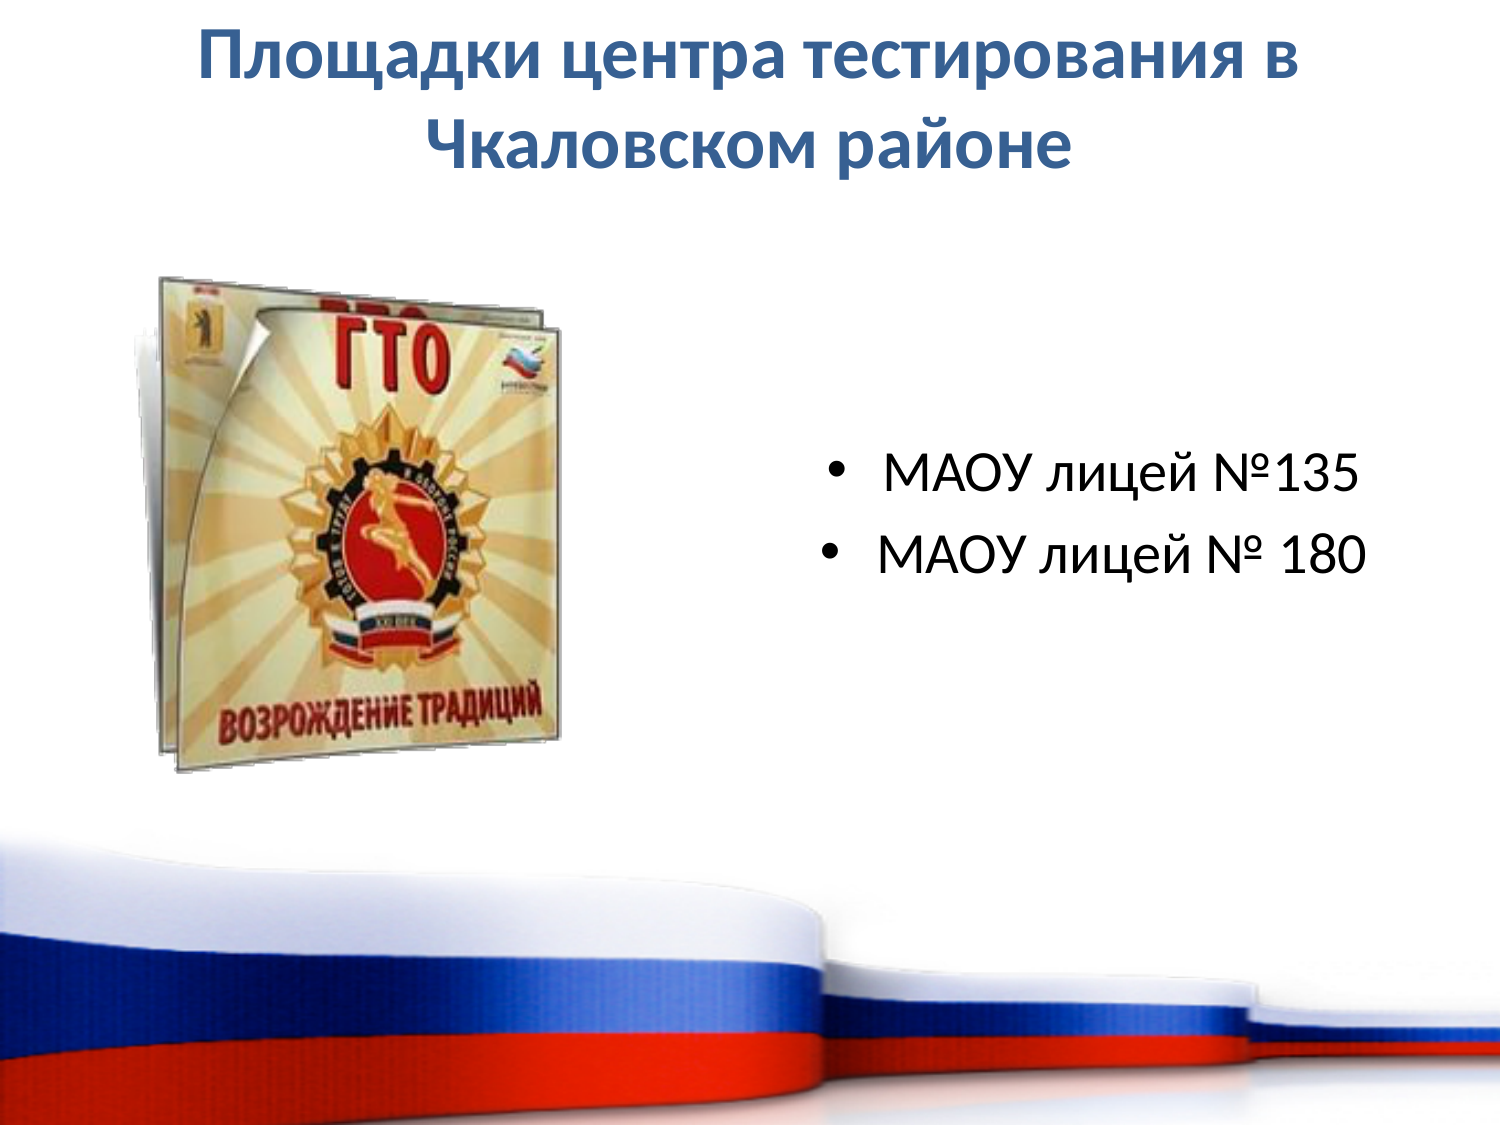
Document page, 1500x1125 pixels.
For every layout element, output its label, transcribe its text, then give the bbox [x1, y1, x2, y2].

title Площадки центра тестирования в Чкаловском районе [75, 45, 1425, 233]
picture [0, 0, 1500, 1125]
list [100, 255, 575, 802]
list МАОУ лицей №135 МАОУ лицей № 180 [762, 262, 1425, 1005]
